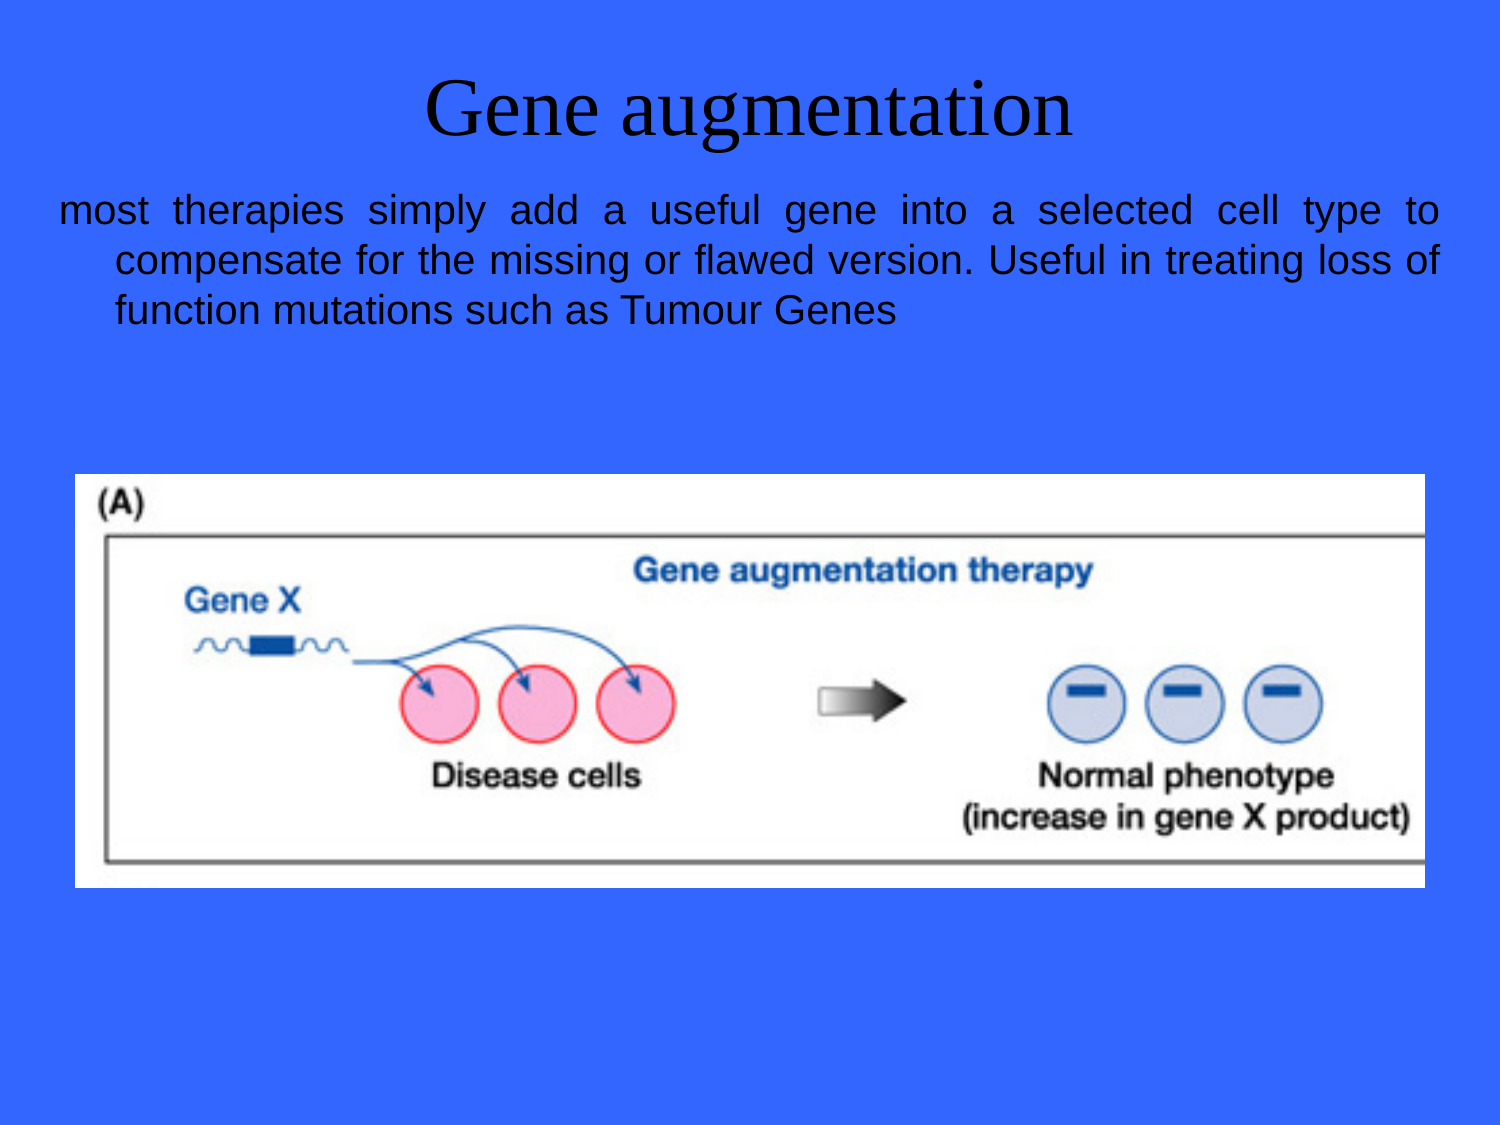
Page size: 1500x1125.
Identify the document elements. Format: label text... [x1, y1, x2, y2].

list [74, 474, 1426, 888]
list most therapies simply add a useful gene into a selected cell type to compensate for the missing or flawed version. Useful in treating loss of function mutations such as Tumour Genes [43, 174, 1457, 363]
title Gene augmentation [74, 49, 1426, 156]
